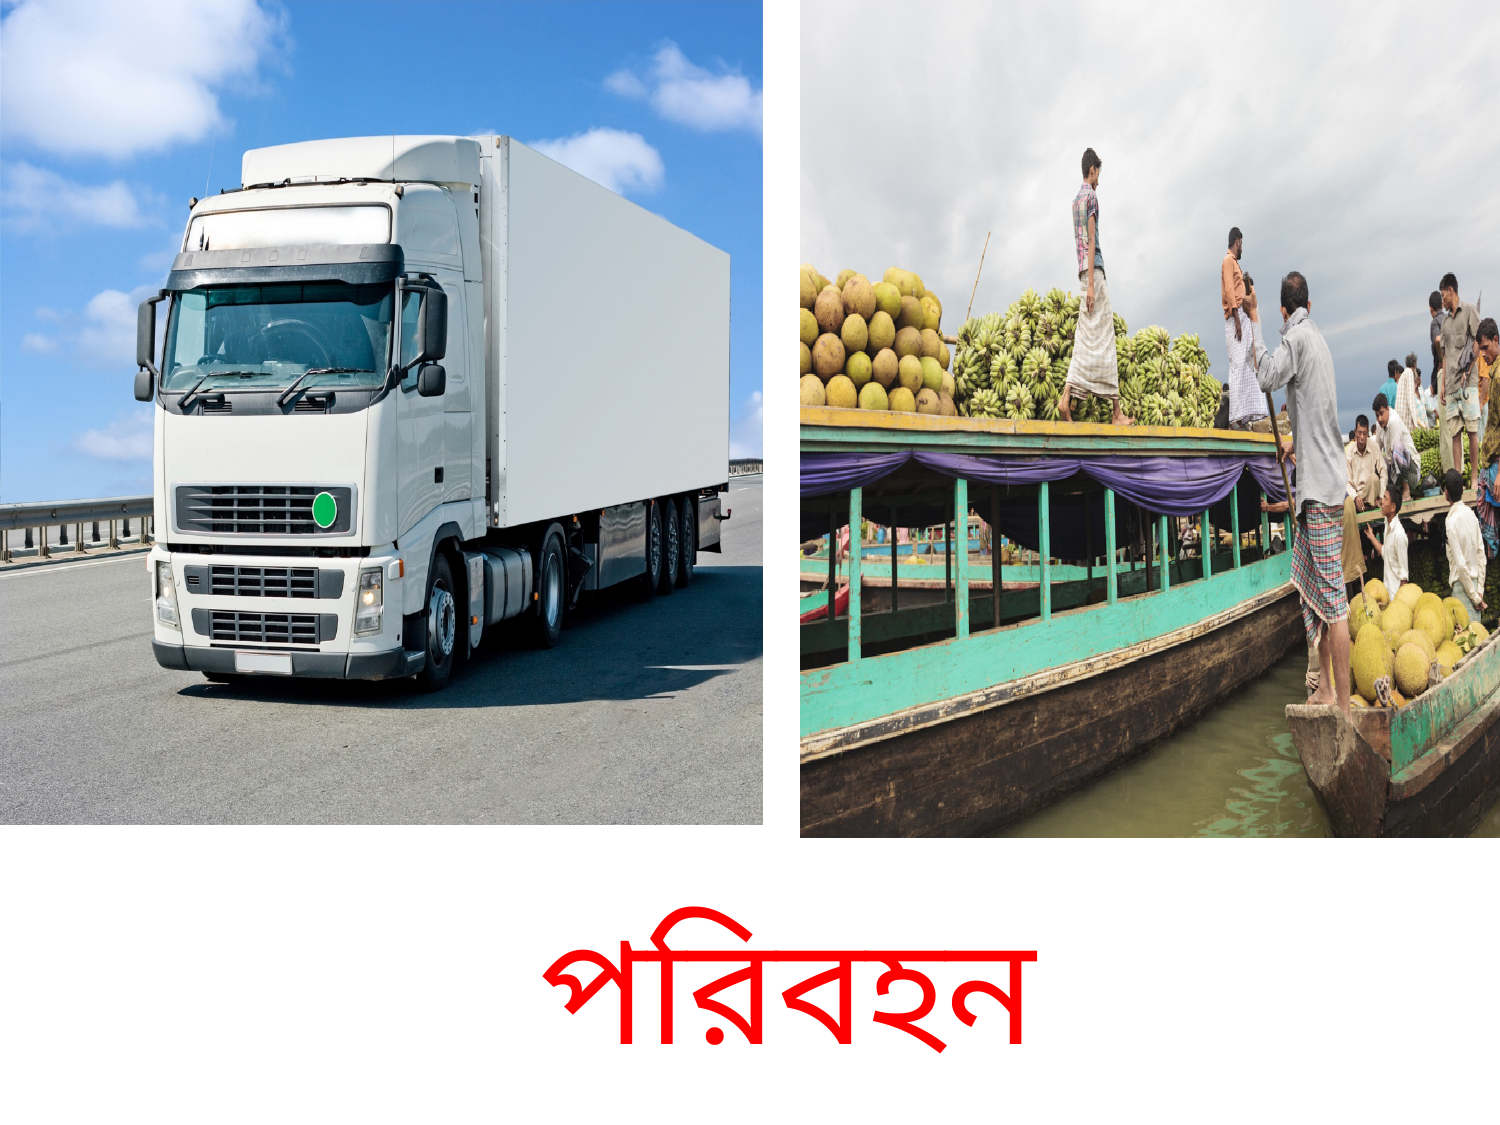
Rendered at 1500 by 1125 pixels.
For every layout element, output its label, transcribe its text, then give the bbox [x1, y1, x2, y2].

picture [0, 0, 763, 826]
picture [799, 0, 1500, 838]
text_box পরিবহন [525, 887, 1400, 1083]
